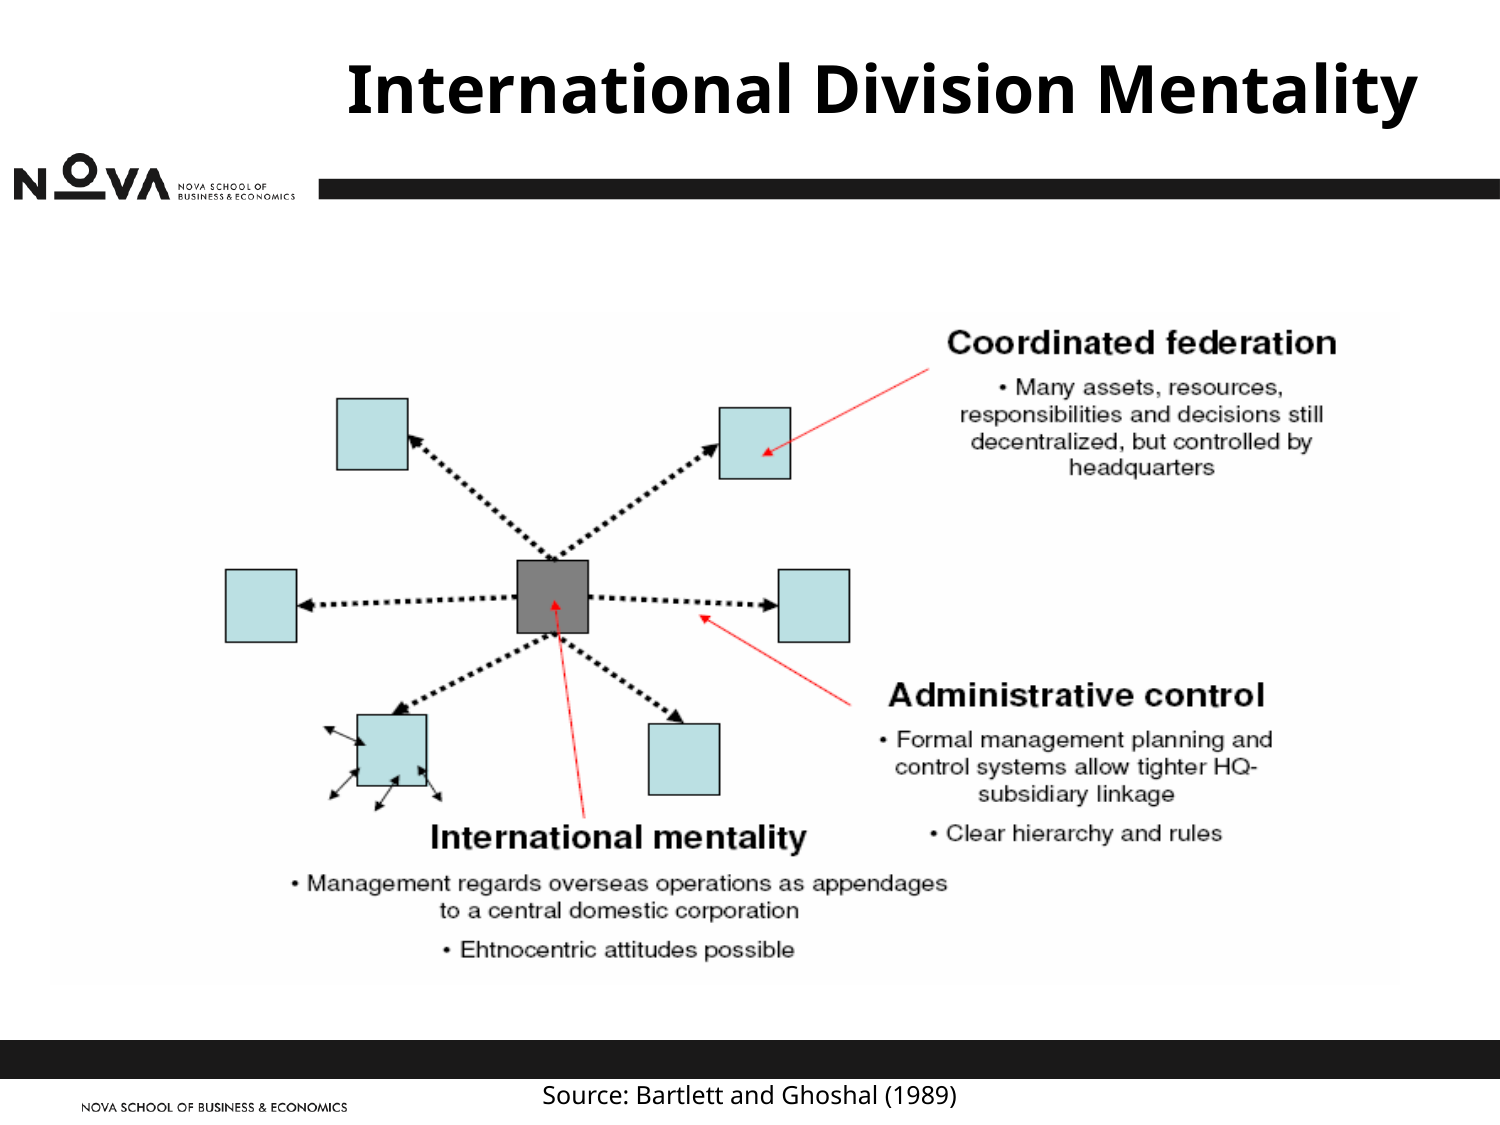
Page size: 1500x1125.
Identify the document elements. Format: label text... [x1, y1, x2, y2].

picture [49, 312, 1401, 986]
text_box International Division Mentality [333, 29, 1471, 143]
text_box Source: Bartlett and Ghoshal (1989) [527, 1072, 973, 1118]
picture [14, 153, 1500, 200]
picture [0, 1040, 1500, 1112]
